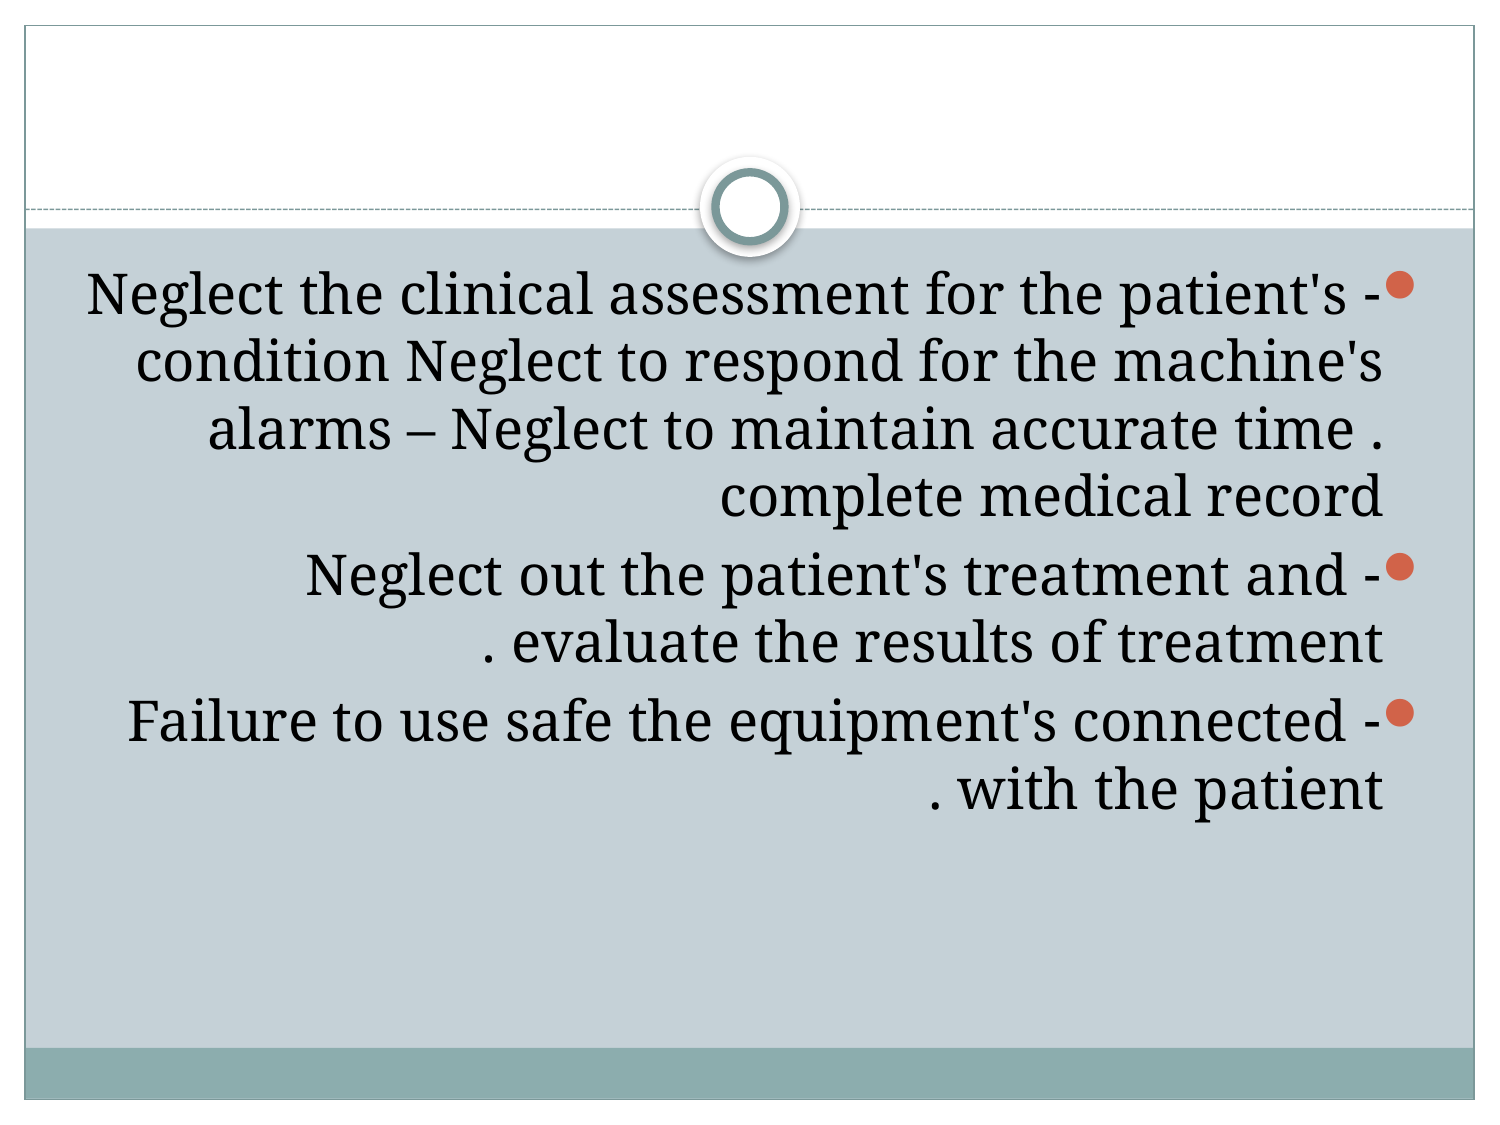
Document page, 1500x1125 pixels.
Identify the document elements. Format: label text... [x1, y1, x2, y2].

list - Neglect the clinical assessment for the patient's condition Neglect to respond for the machine's alarms – Neglect to maintain accurate time . complete medical record - Neglect out the patient's treatment and evaluate the results of treatment . - Failure to use safe the equipment's connected with the patient . [49, 250, 1445, 1001]
